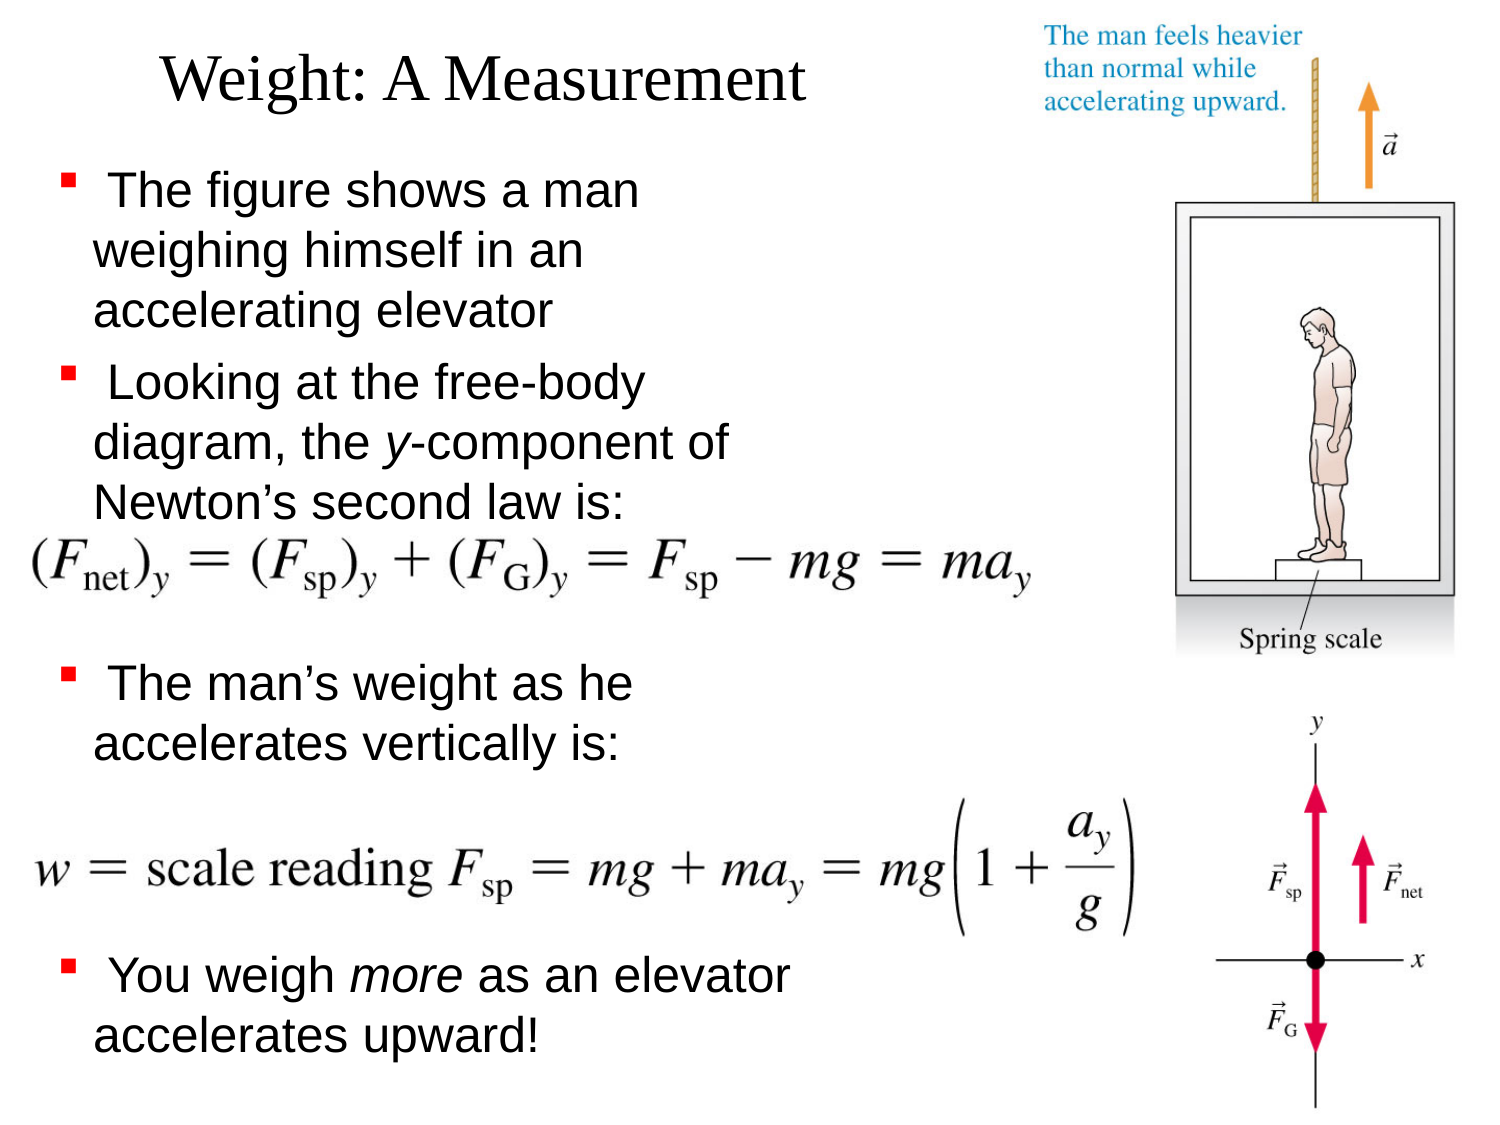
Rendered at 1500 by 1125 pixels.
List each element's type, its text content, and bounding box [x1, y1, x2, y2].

text_box The figure shows a man weighing himself in an accelerating elevator Looking at the free-body diagram, the y-component of Newton’s second law is: [42, 149, 861, 525]
text_box The man’s weight as he accelerates vertically is: [42, 643, 861, 778]
title Weight: A Measurement [74, 15, 893, 132]
text_box You weigh more as an elevator accelerates upward! [42, 954, 861, 1071]
picture [24, 18, 1463, 1115]
